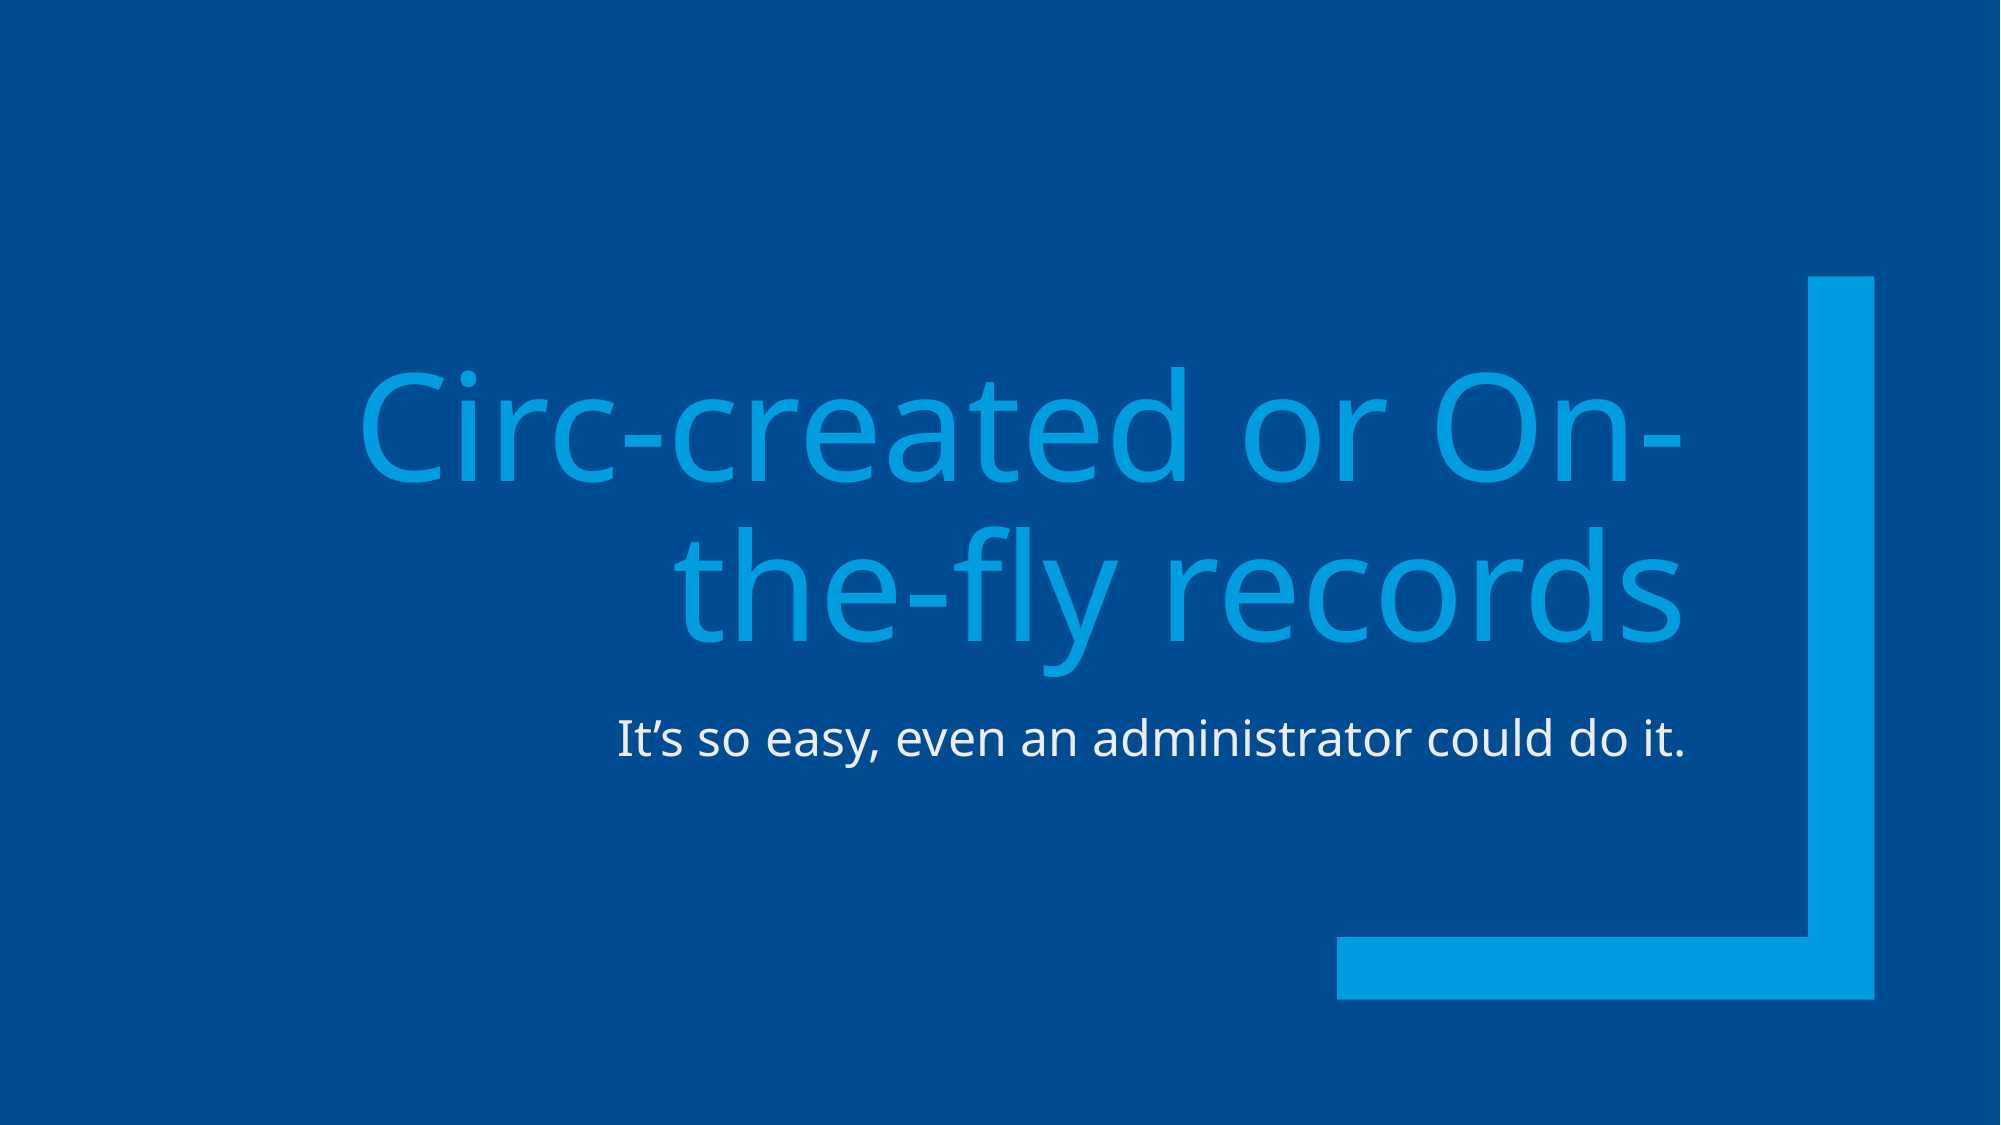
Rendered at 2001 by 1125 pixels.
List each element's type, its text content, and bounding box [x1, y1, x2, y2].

list It’s so easy, even an administrator could do it. [125, 691, 1703, 880]
title Circ-created or On-the-fly records [125, 213, 1703, 682]
